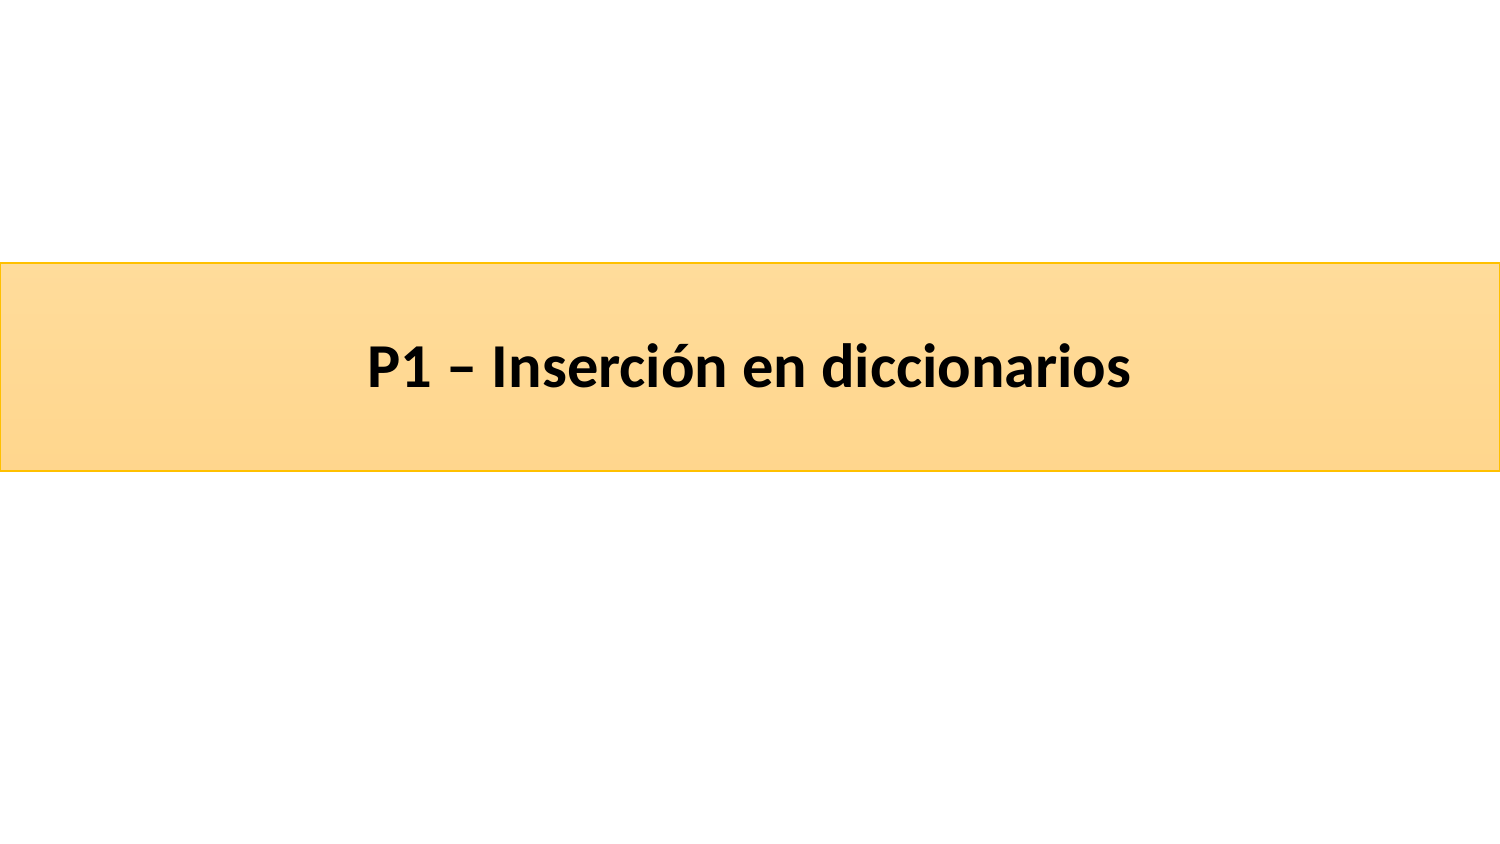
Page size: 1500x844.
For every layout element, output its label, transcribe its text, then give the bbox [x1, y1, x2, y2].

title P1 – Inserción en diccionarios [0, 262, 1500, 471]
